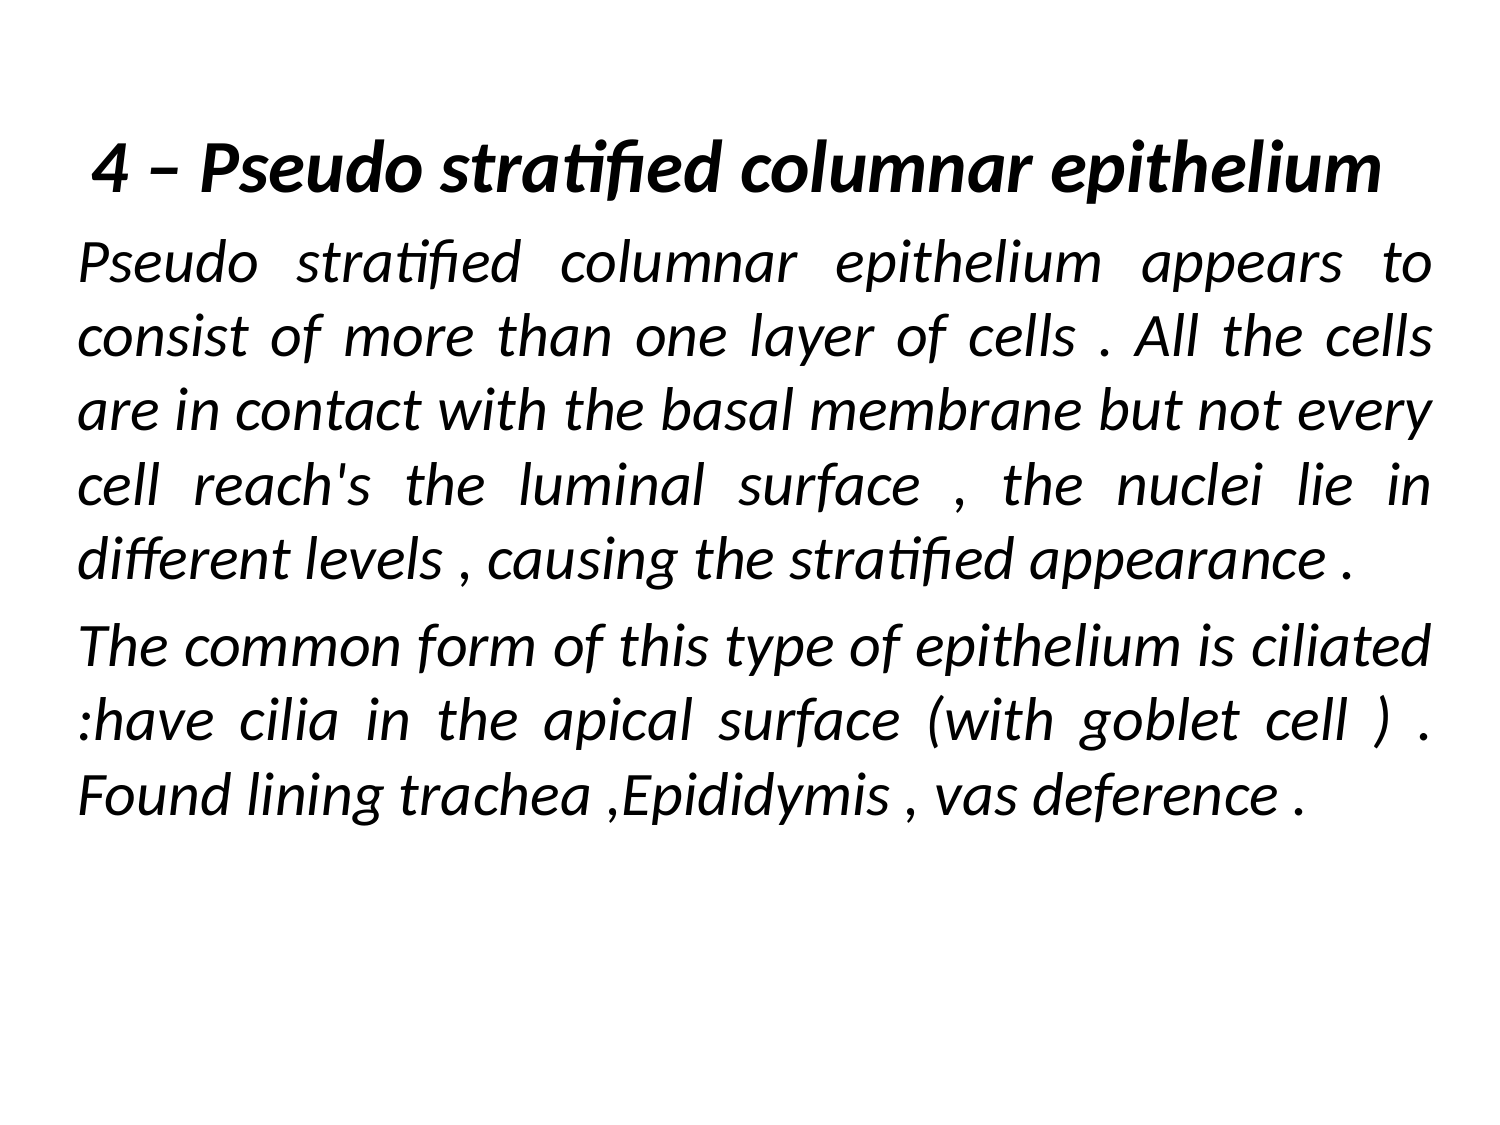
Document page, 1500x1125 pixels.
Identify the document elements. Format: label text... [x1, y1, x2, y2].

title 4 – Pseudo stratified columnar epithelium [62, 75, 1413, 212]
subtitle Pseudo stratified columnar epithelium appears to consist of more than one layer of cells . All the cells are in contact with the basal membrane but not every cell reach's the luminal surface , the nuclei lie in different levels , causing the stratified appearance . The common form of this type of epithelium is ciliated :have cilia in the apical surface (with goblet cell ) . Found lining trachea ,Epididymis , vas deference . [62, 212, 1450, 925]
